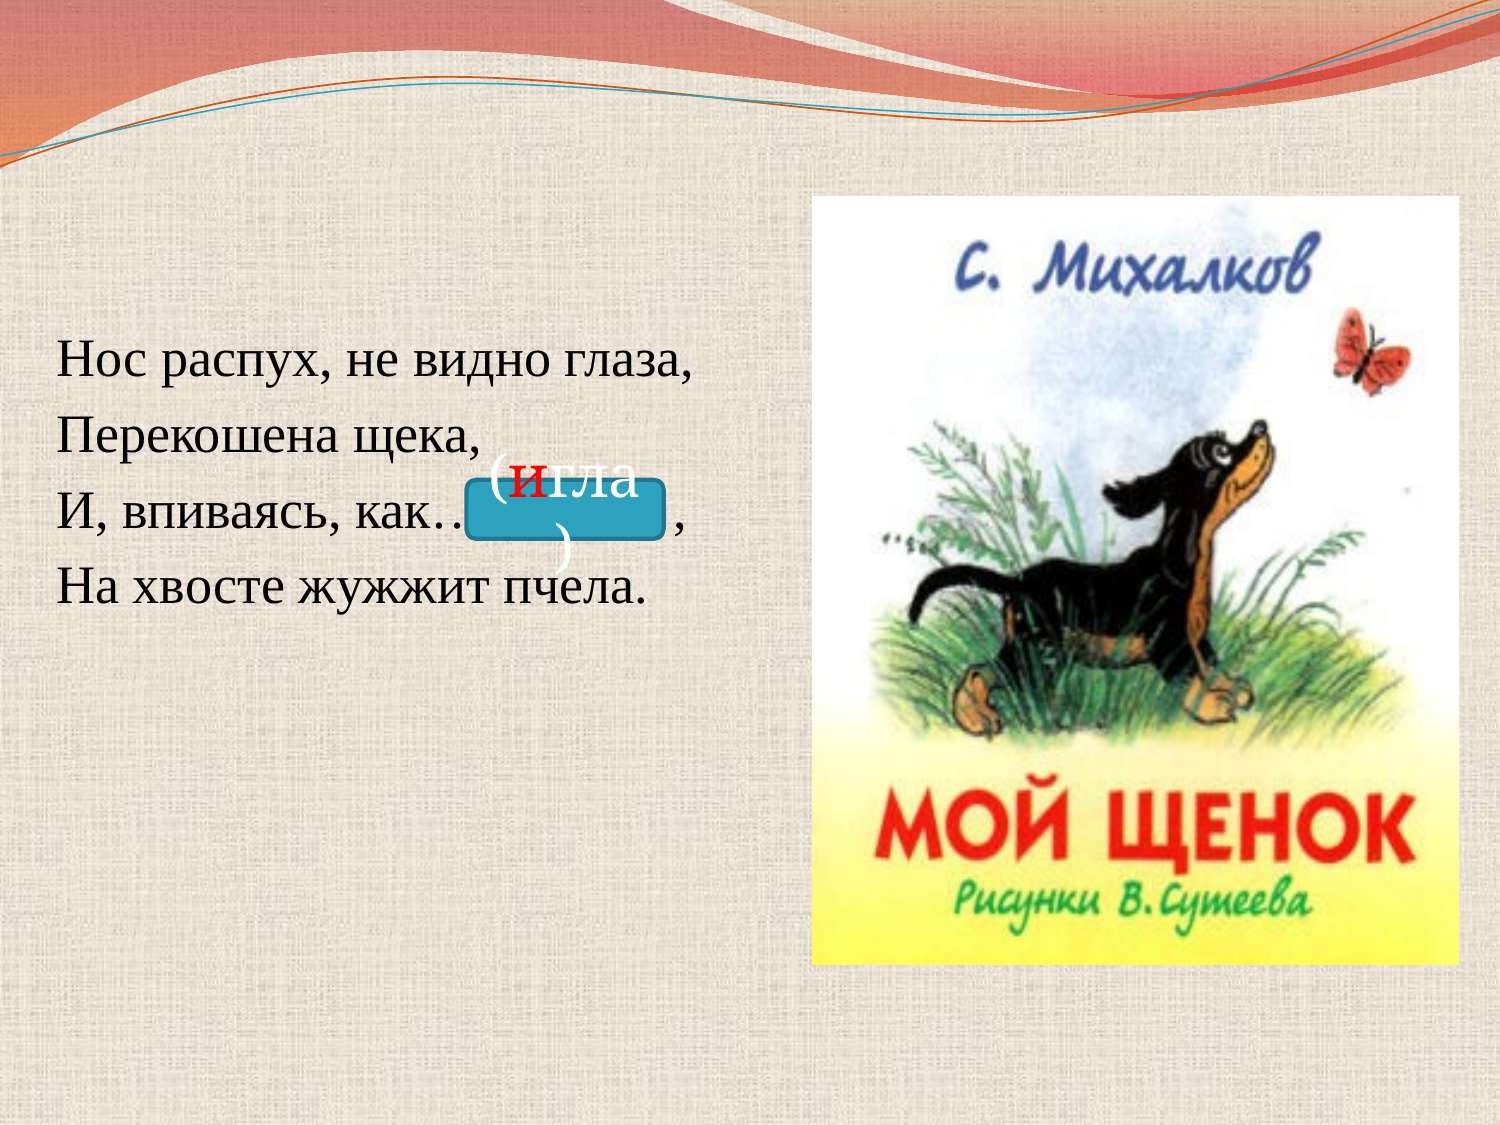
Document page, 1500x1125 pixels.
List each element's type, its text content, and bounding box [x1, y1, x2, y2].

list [812, 196, 1459, 965]
list Нос распух, не видно глаза, Перекошена щека, И, впиваясь, как… , На хвосте жужжит пчела. [41, 314, 774, 1043]
text_box (игла) [464, 477, 666, 541]
